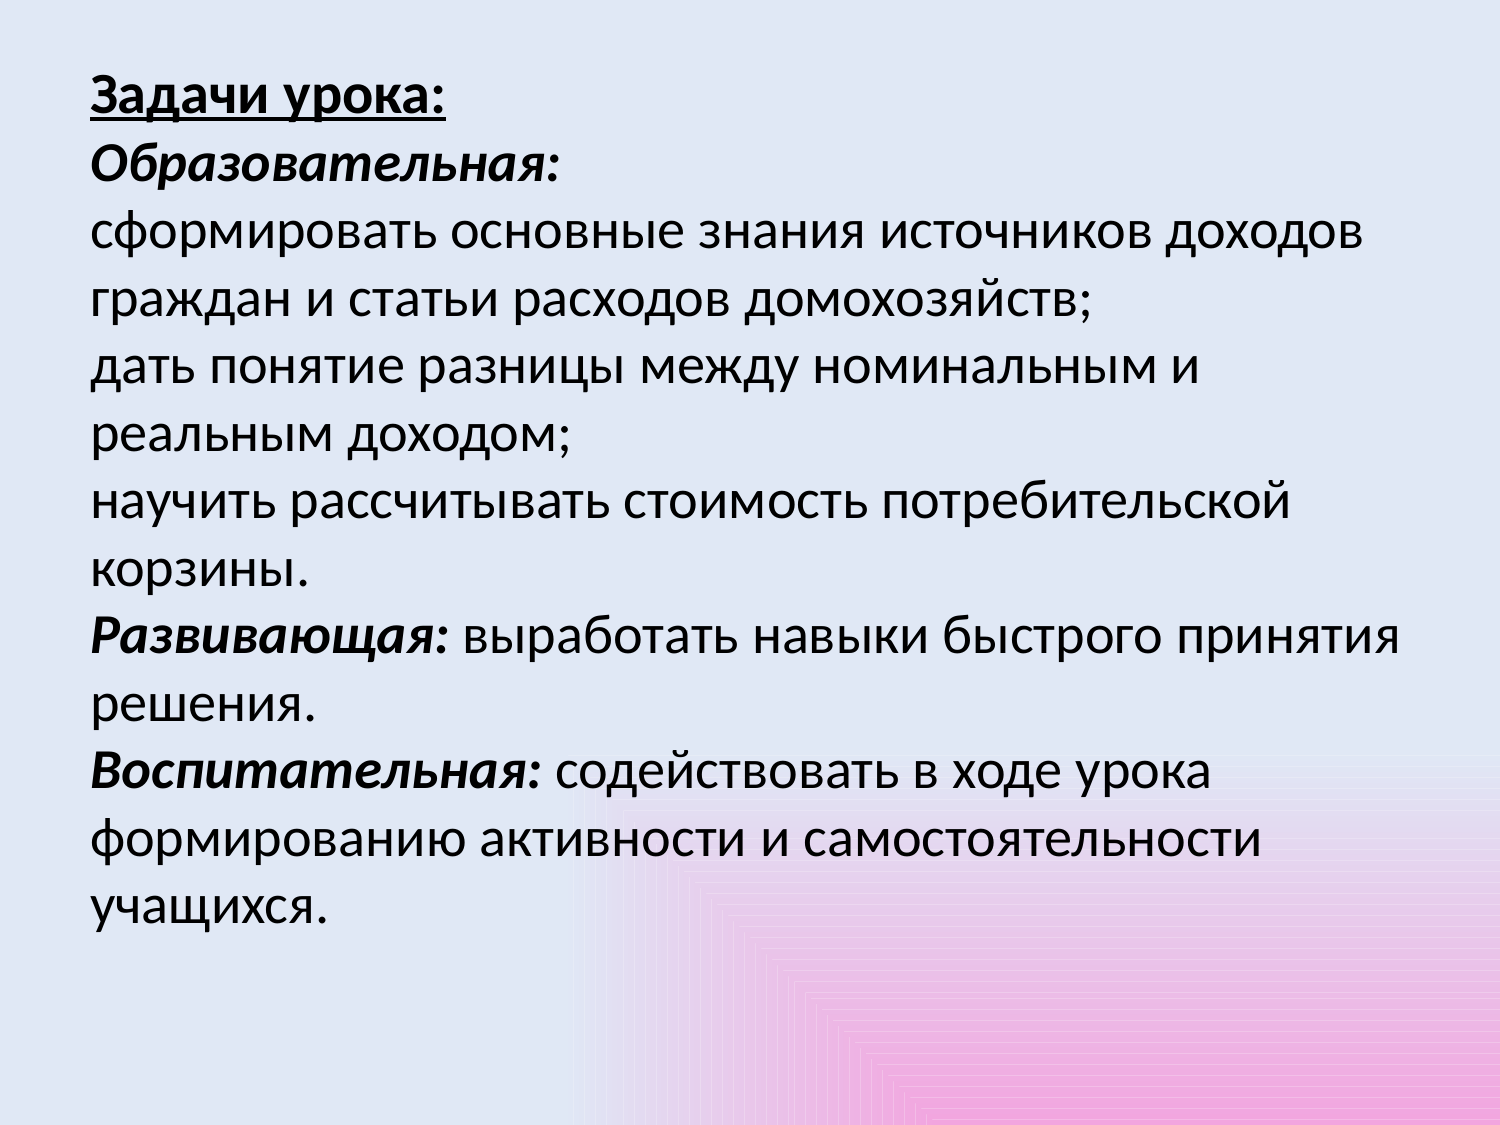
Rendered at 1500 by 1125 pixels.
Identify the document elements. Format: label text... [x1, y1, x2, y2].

title Задачи урока: Образовательная: сформировать основные знания источников доходов граждан и статьи расходов домохозяйств; дать понятие разницы между номинальным и реальным доходом; научить рассчитывать стоимость потребительской корзины. Развивающая: выработать навыки быстрого принятия решения. Воспитательная: содействовать в ходе урока формированию активности и самостоятельности учащихся. [75, 45, 1425, 1055]
